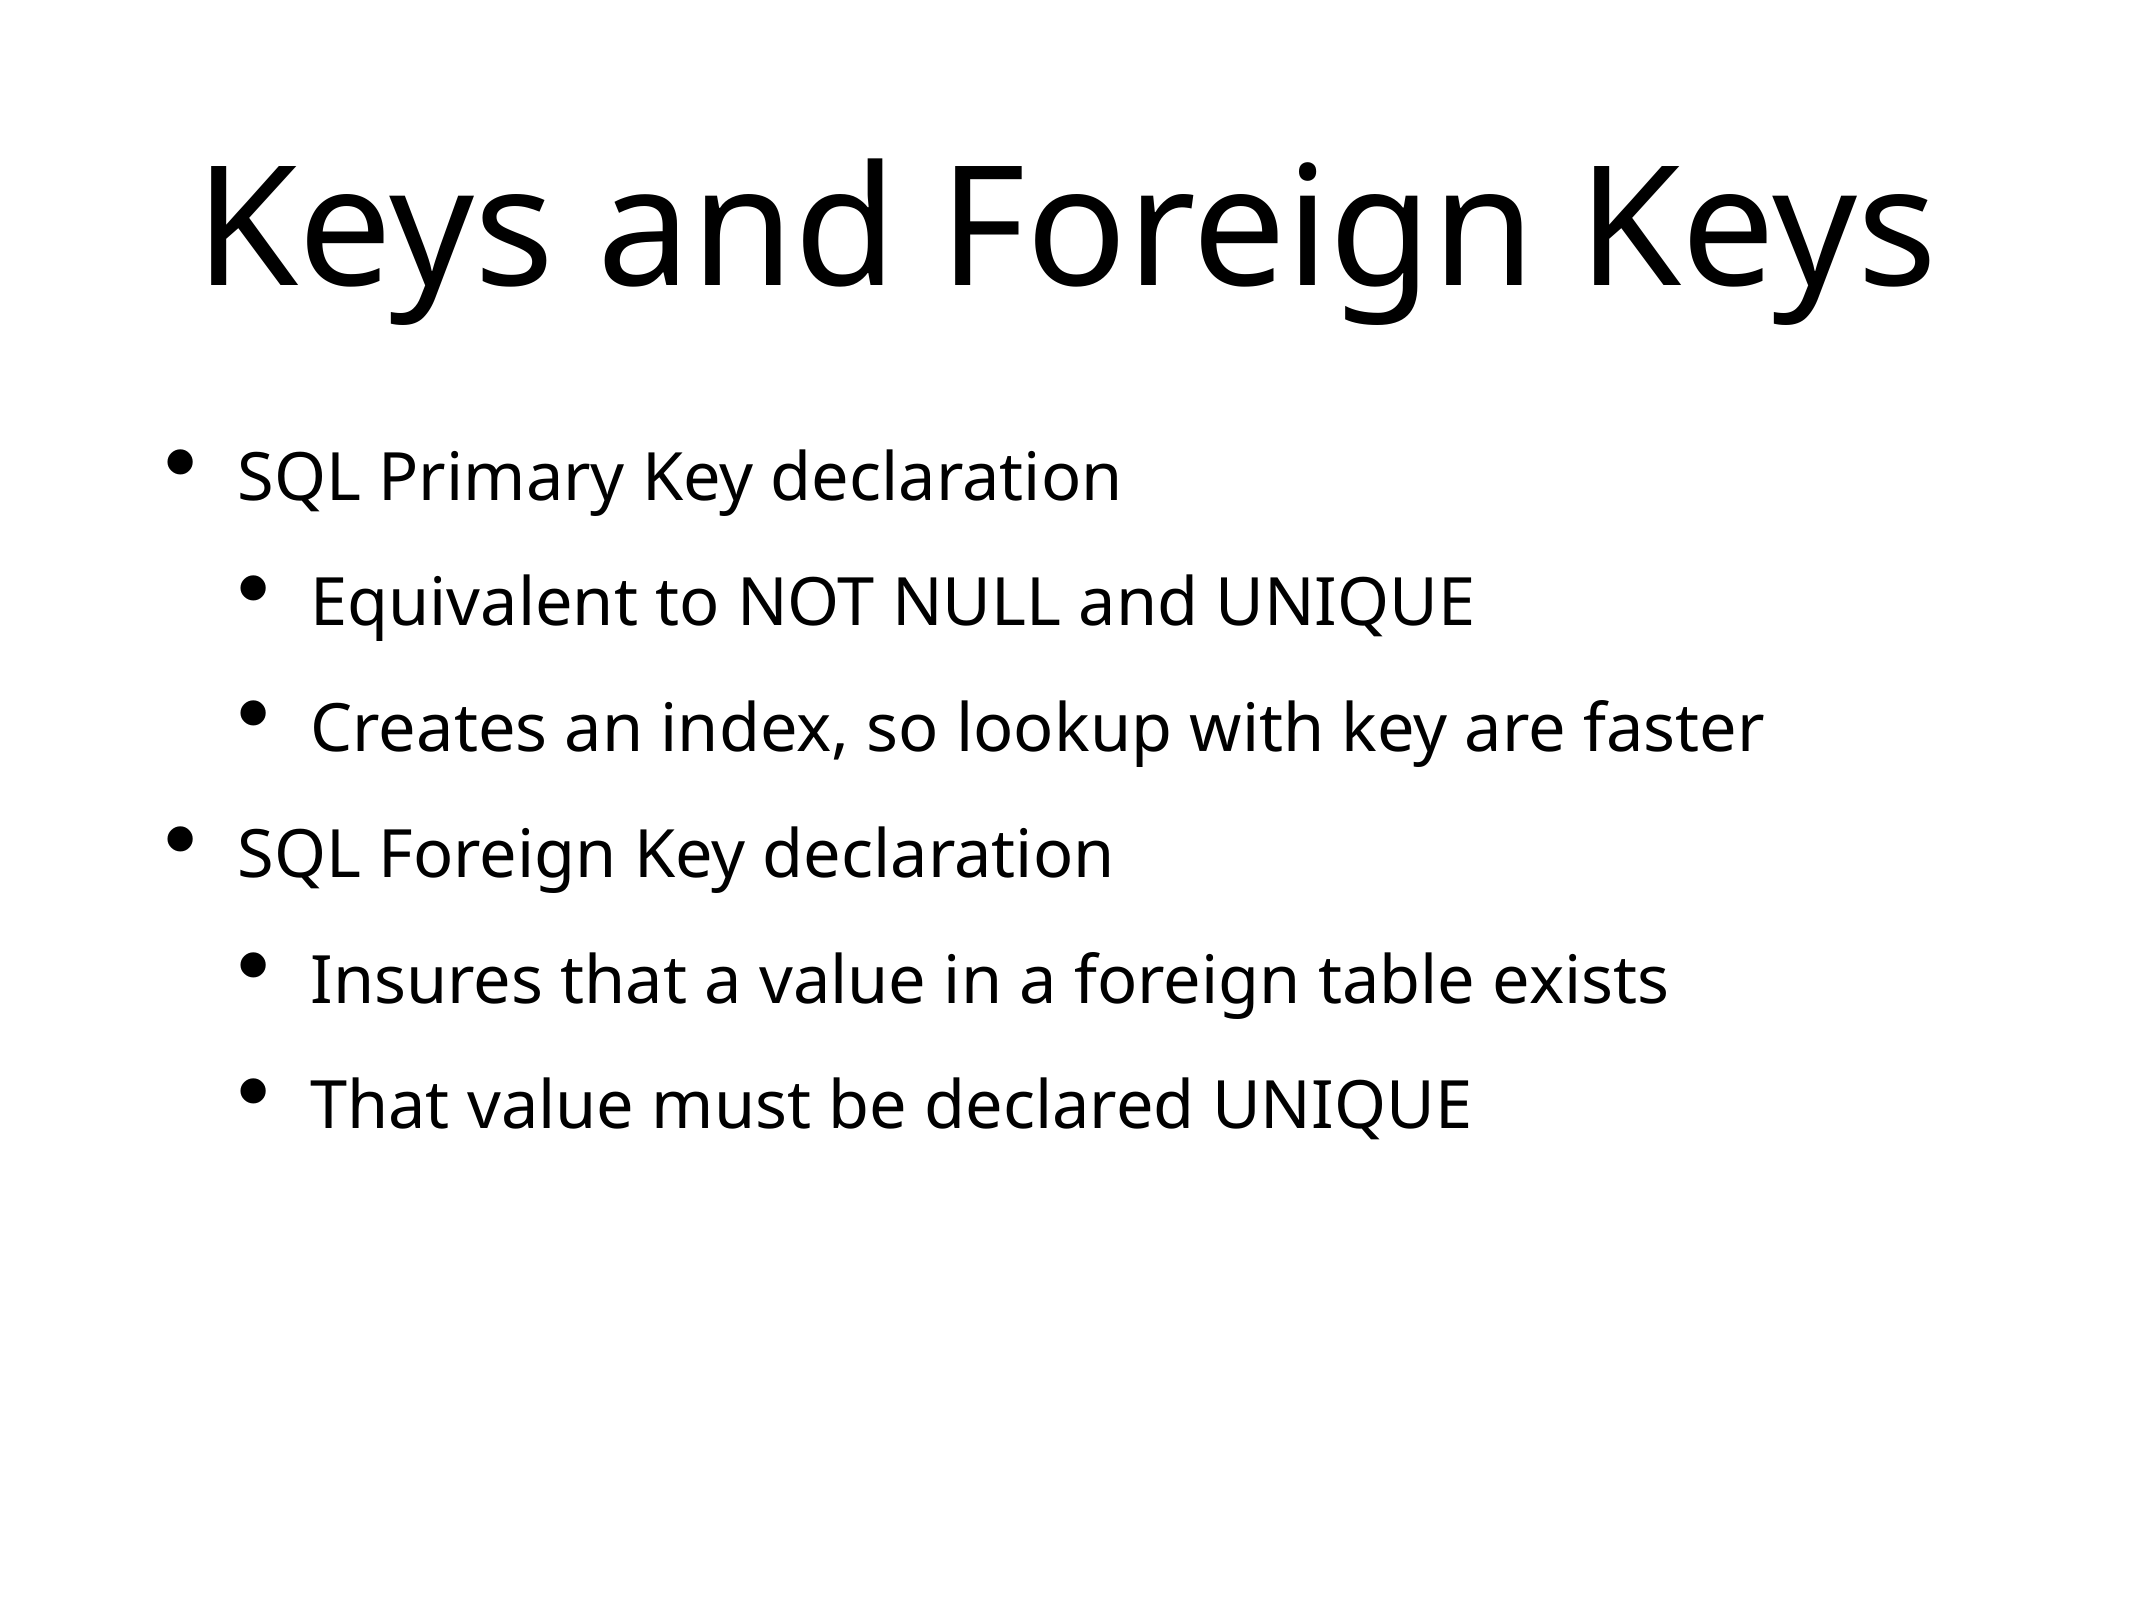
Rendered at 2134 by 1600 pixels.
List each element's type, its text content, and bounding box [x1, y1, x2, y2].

list SQL Primary Key declaration Equivalent to NOT NULL and UNIQUE Creates an index, so lookup with key are faster SQL Foreign Key declaration Insures that a value in a foreign table exists That value must be declared UNIQUE [155, 424, 1978, 1457]
title Keys and Foreign Keys [155, 41, 1978, 397]
